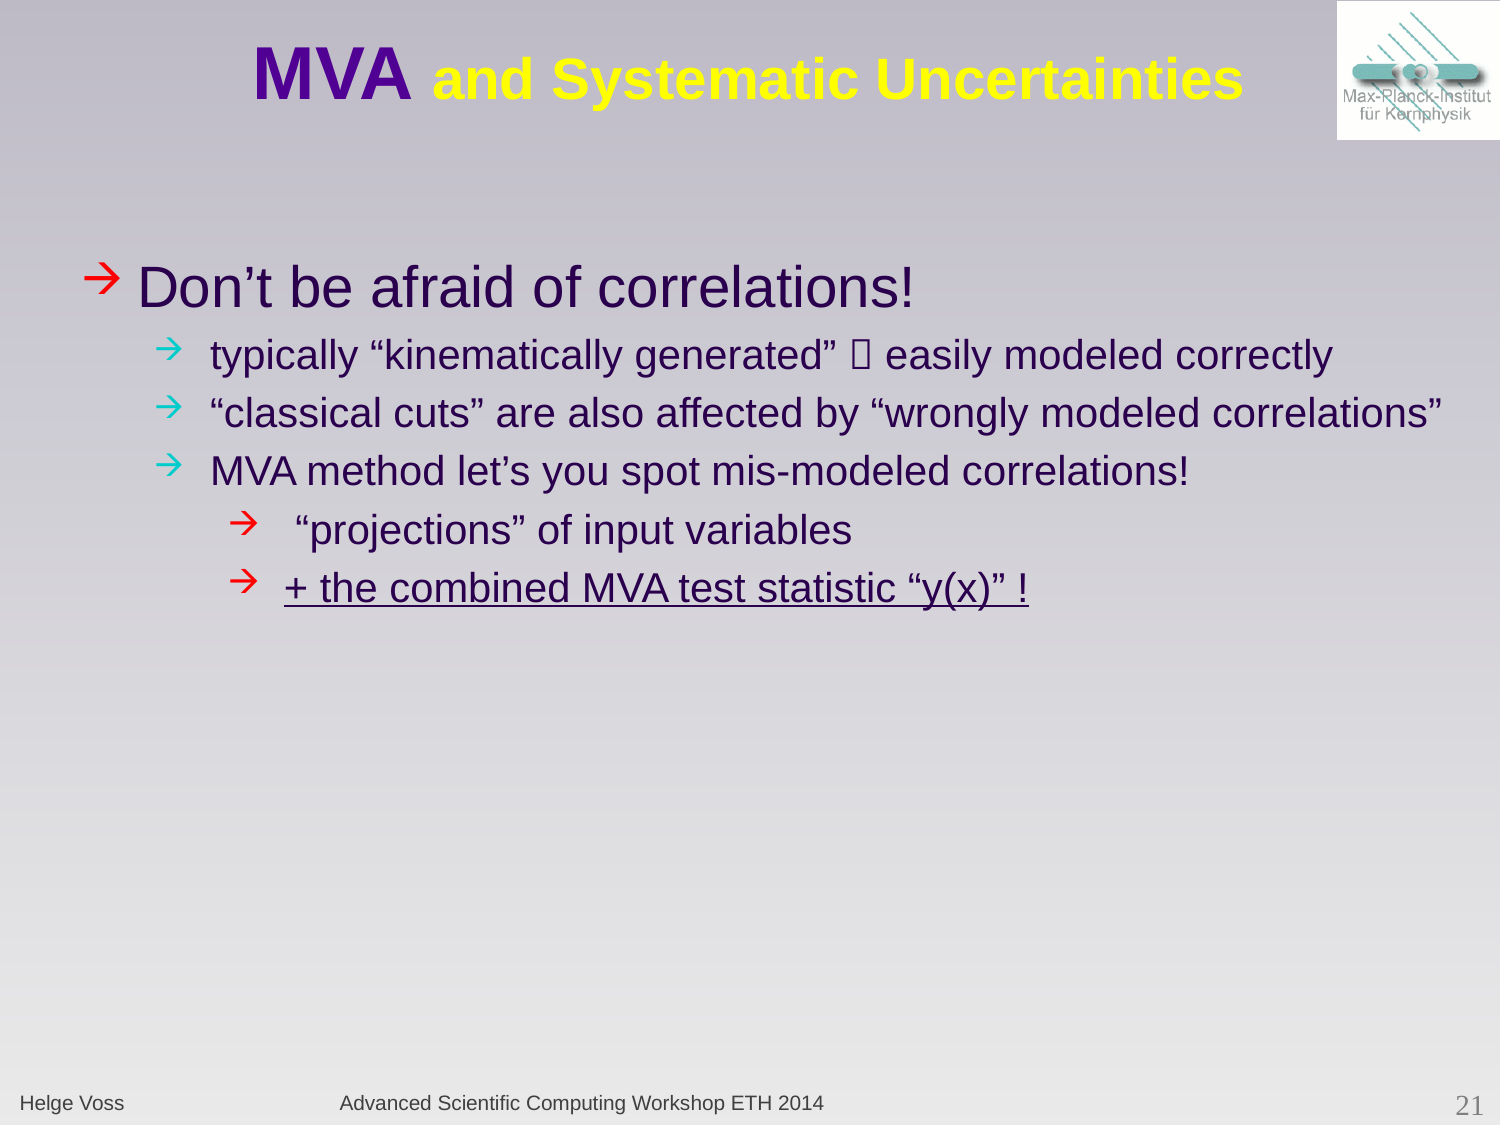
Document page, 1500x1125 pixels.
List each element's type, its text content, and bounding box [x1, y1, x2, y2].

title MVA and Systematic Uncertainties [143, 1, 1356, 138]
slide_number 21 [1399, 1082, 1500, 1125]
picture [1337, 1, 1500, 140]
slide_number Helge Voss [4, 1082, 183, 1125]
list Don’t be afraid of correlations! typically “kinematically generated”  easily modeled correctly “classical cuts” are also affected by “wrongly modeled correlations” MVA method let’s you spot mis-modeled correlations! “projections” of input variables + the combined MVA test statistic “y(x)” ! [66, 160, 1500, 994]
footer Advanced Scientific Computing Workshop ETH 2014 [324, 1082, 1399, 1125]
